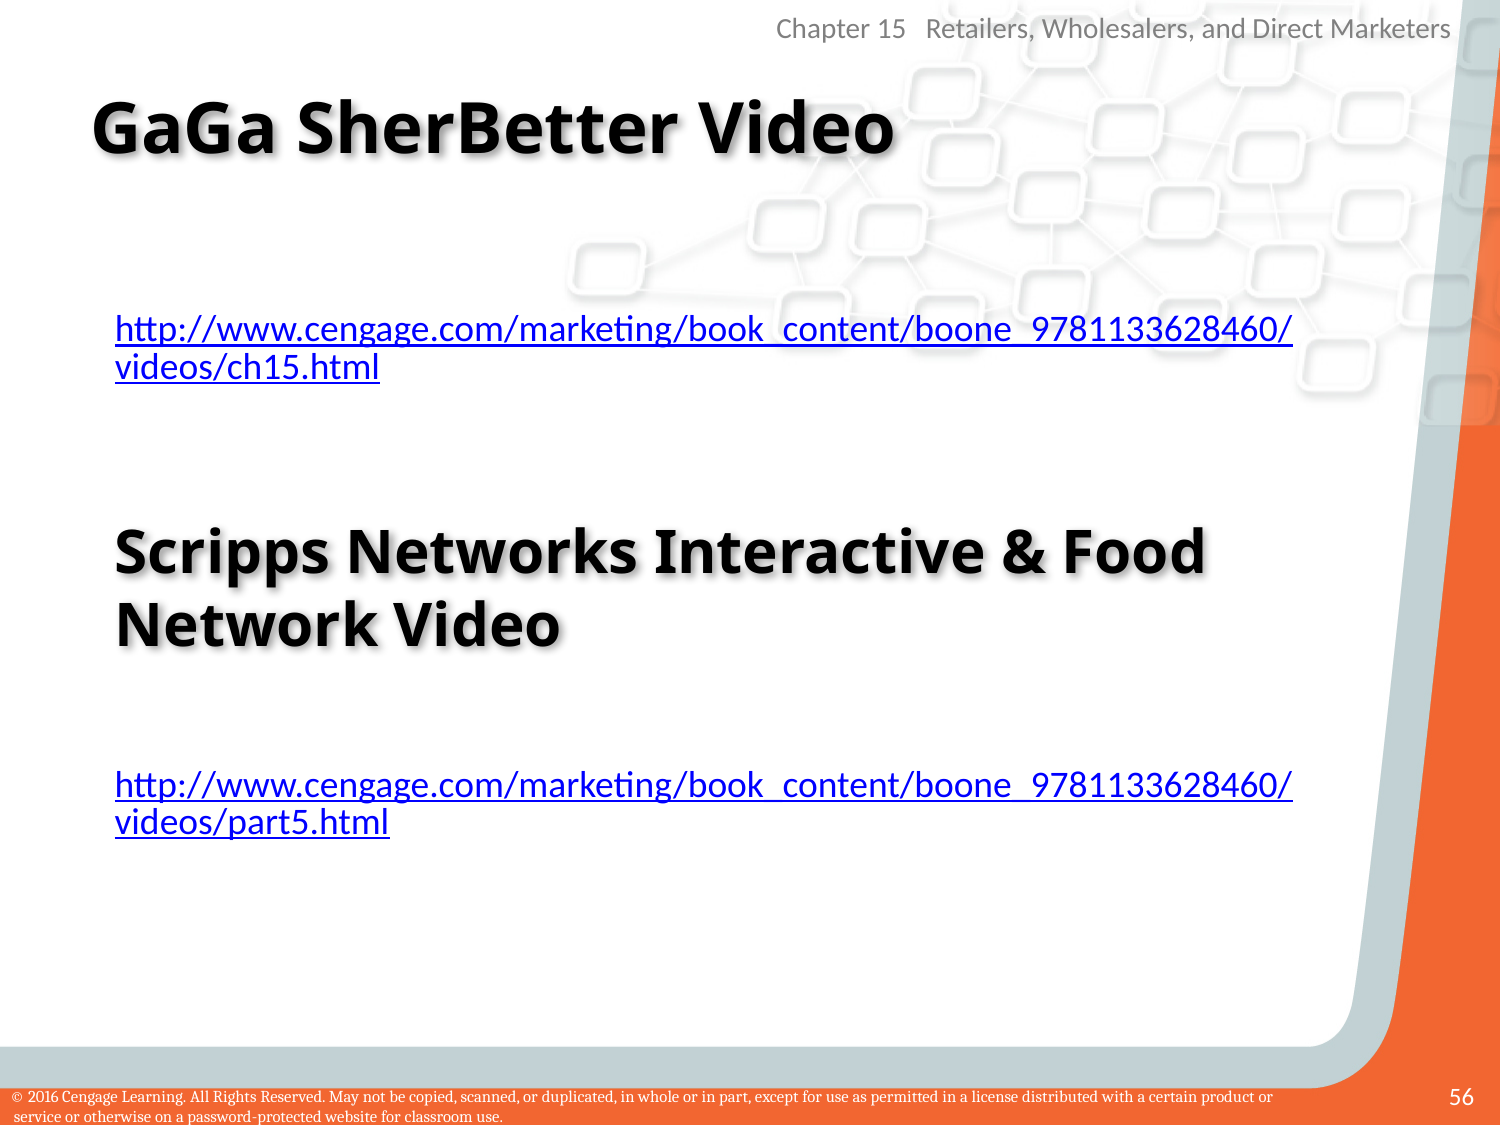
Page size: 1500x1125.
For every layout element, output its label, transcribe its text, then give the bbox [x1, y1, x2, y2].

text_box http://www.cengage.com/marketing/book_content/boone_9781133628460/videos/ch15.html [99, 296, 1313, 402]
title GaGa SherBetter Video [75, 45, 1425, 205]
text_box http://www.cengage.com/marketing/book_content/boone_9781133628460/videos/part5.html [99, 752, 1318, 857]
text_box Scripps Networks Interactive & Food Network Video [99, 505, 1450, 666]
picture [0, 0, 1500, 1125]
slide_number 56 [1139, 1065, 1490, 1125]
